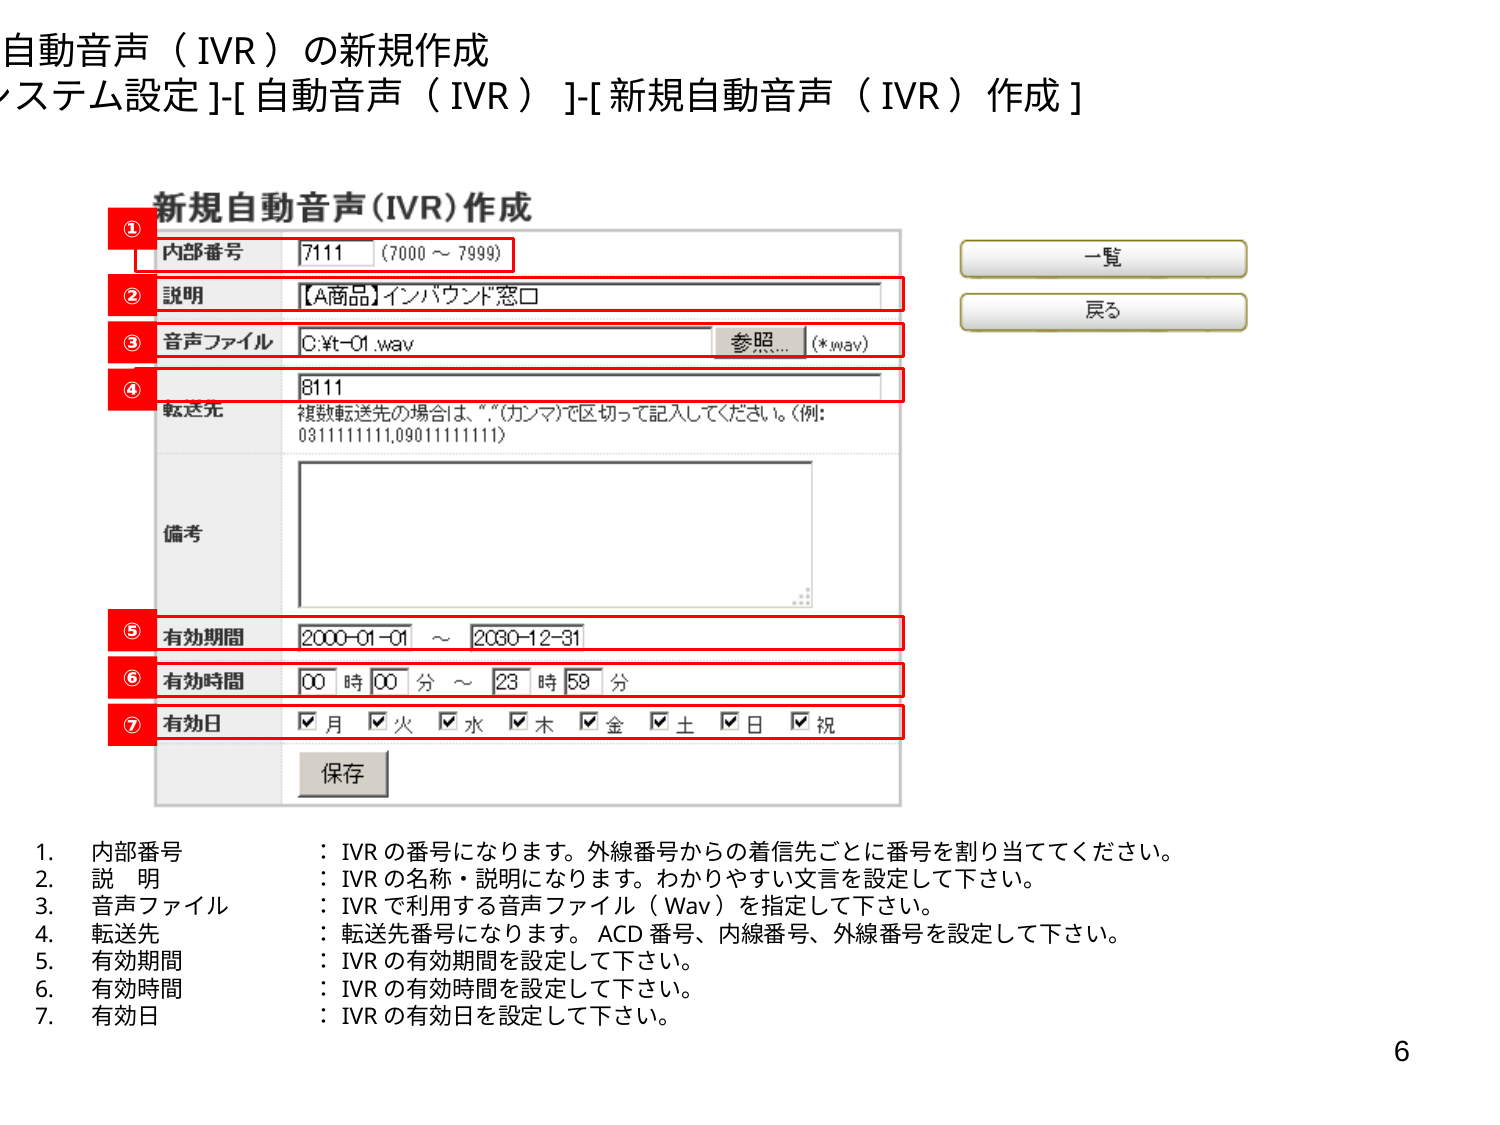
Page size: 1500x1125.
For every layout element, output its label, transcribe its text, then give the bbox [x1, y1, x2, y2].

text_box ② [107, 274, 118, 317]
text_box ③ [107, 321, 118, 364]
text_box 内部番号 ： IVRの番号になります。外線番号からの着信先ごとに番号を割り当ててください。 説 明 ： IVRの名称・説明になります。わかりやすい文言を設定して下さい。 音声ファイル ： IVRで利用する音声ファイル（Wav）を指定して下さい。 転送先 ： 転送先番号になります。ACD番号、内線番号、外線番号を設定して下さい。 有効期間 ： IVRの有効期間を設定して下さい。 有効時間 ： IVRの有効時間を設定して下さい。 有効日 ： IVRの有効日を設定して下さい。 [20, 829, 1200, 1037]
text_box ① [107, 207, 118, 250]
text_box ④ [107, 368, 118, 411]
picture [123, 179, 1273, 823]
text_box ⑤ [107, 609, 118, 652]
text_box ⑥ [107, 656, 118, 699]
text_box ■自動音声（IVR）の新規作成 [システム設定]-[自動音声（IVR）]-[新規自動音声（IVR）作成] [0, 19, 1098, 125]
text_box ⑦ [107, 703, 118, 746]
slide_number 5 [1074, 1024, 1425, 1103]
